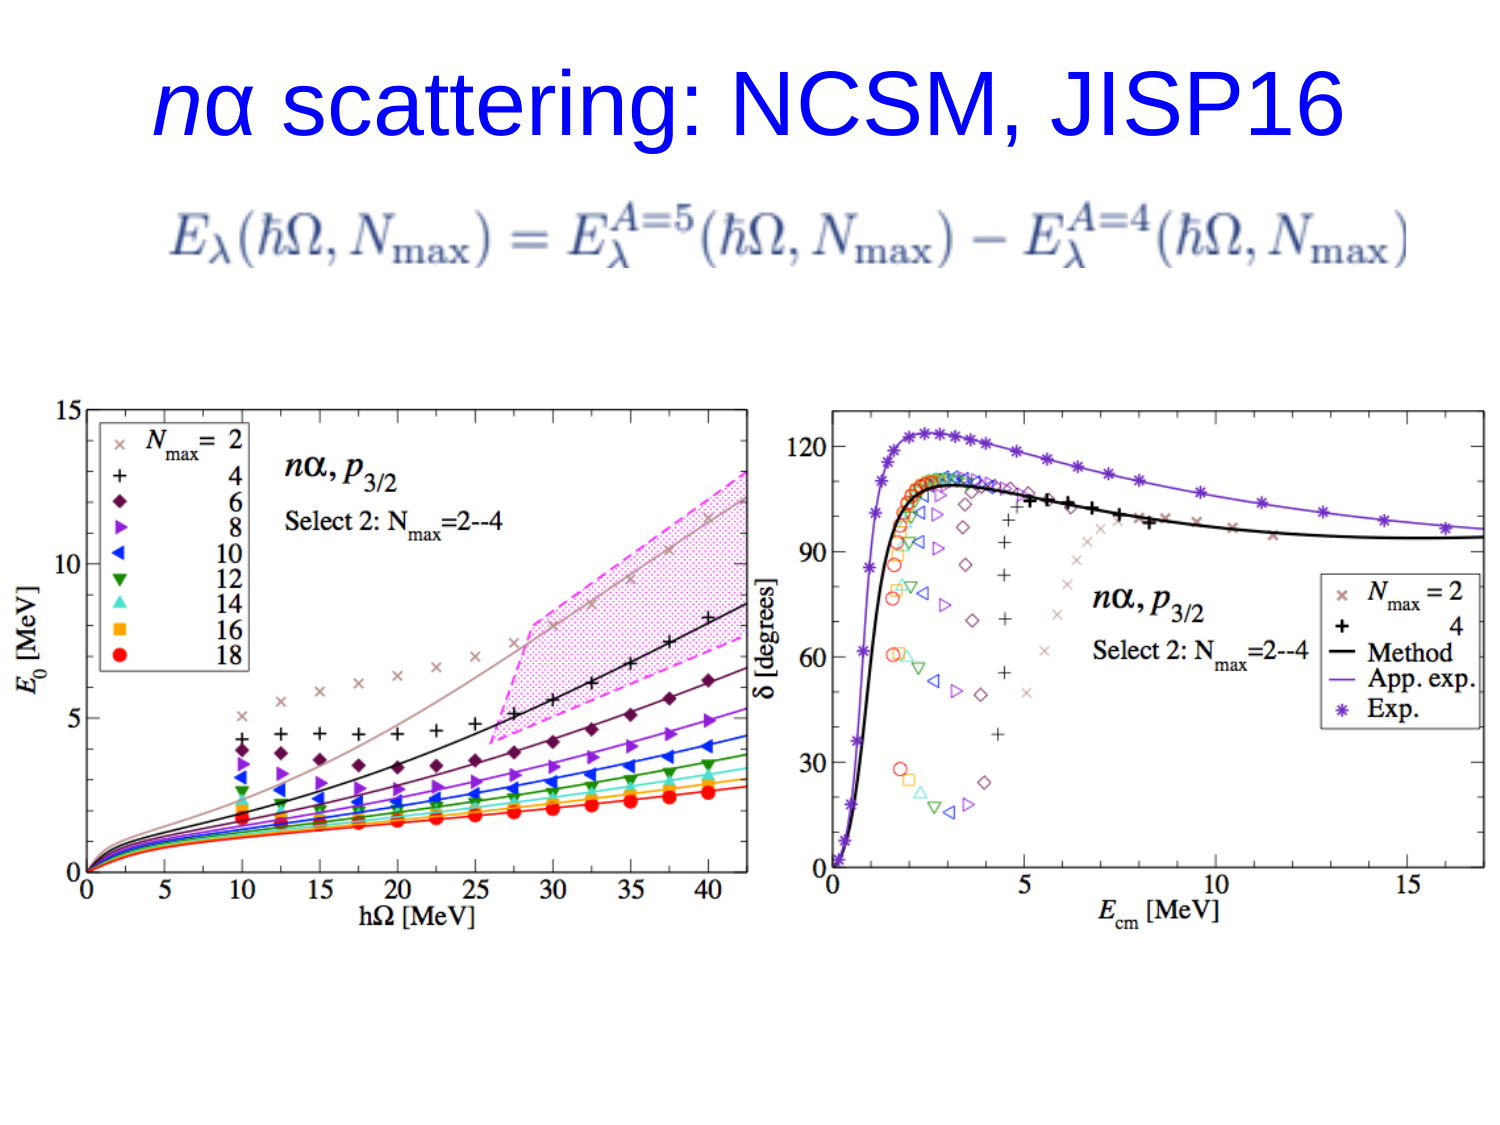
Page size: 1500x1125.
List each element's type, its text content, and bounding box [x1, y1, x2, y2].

picture [167, 199, 1407, 265]
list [0, 265, 1500, 1060]
title nα scattering: NCSM, JISP16 [112, 28, 1388, 169]
